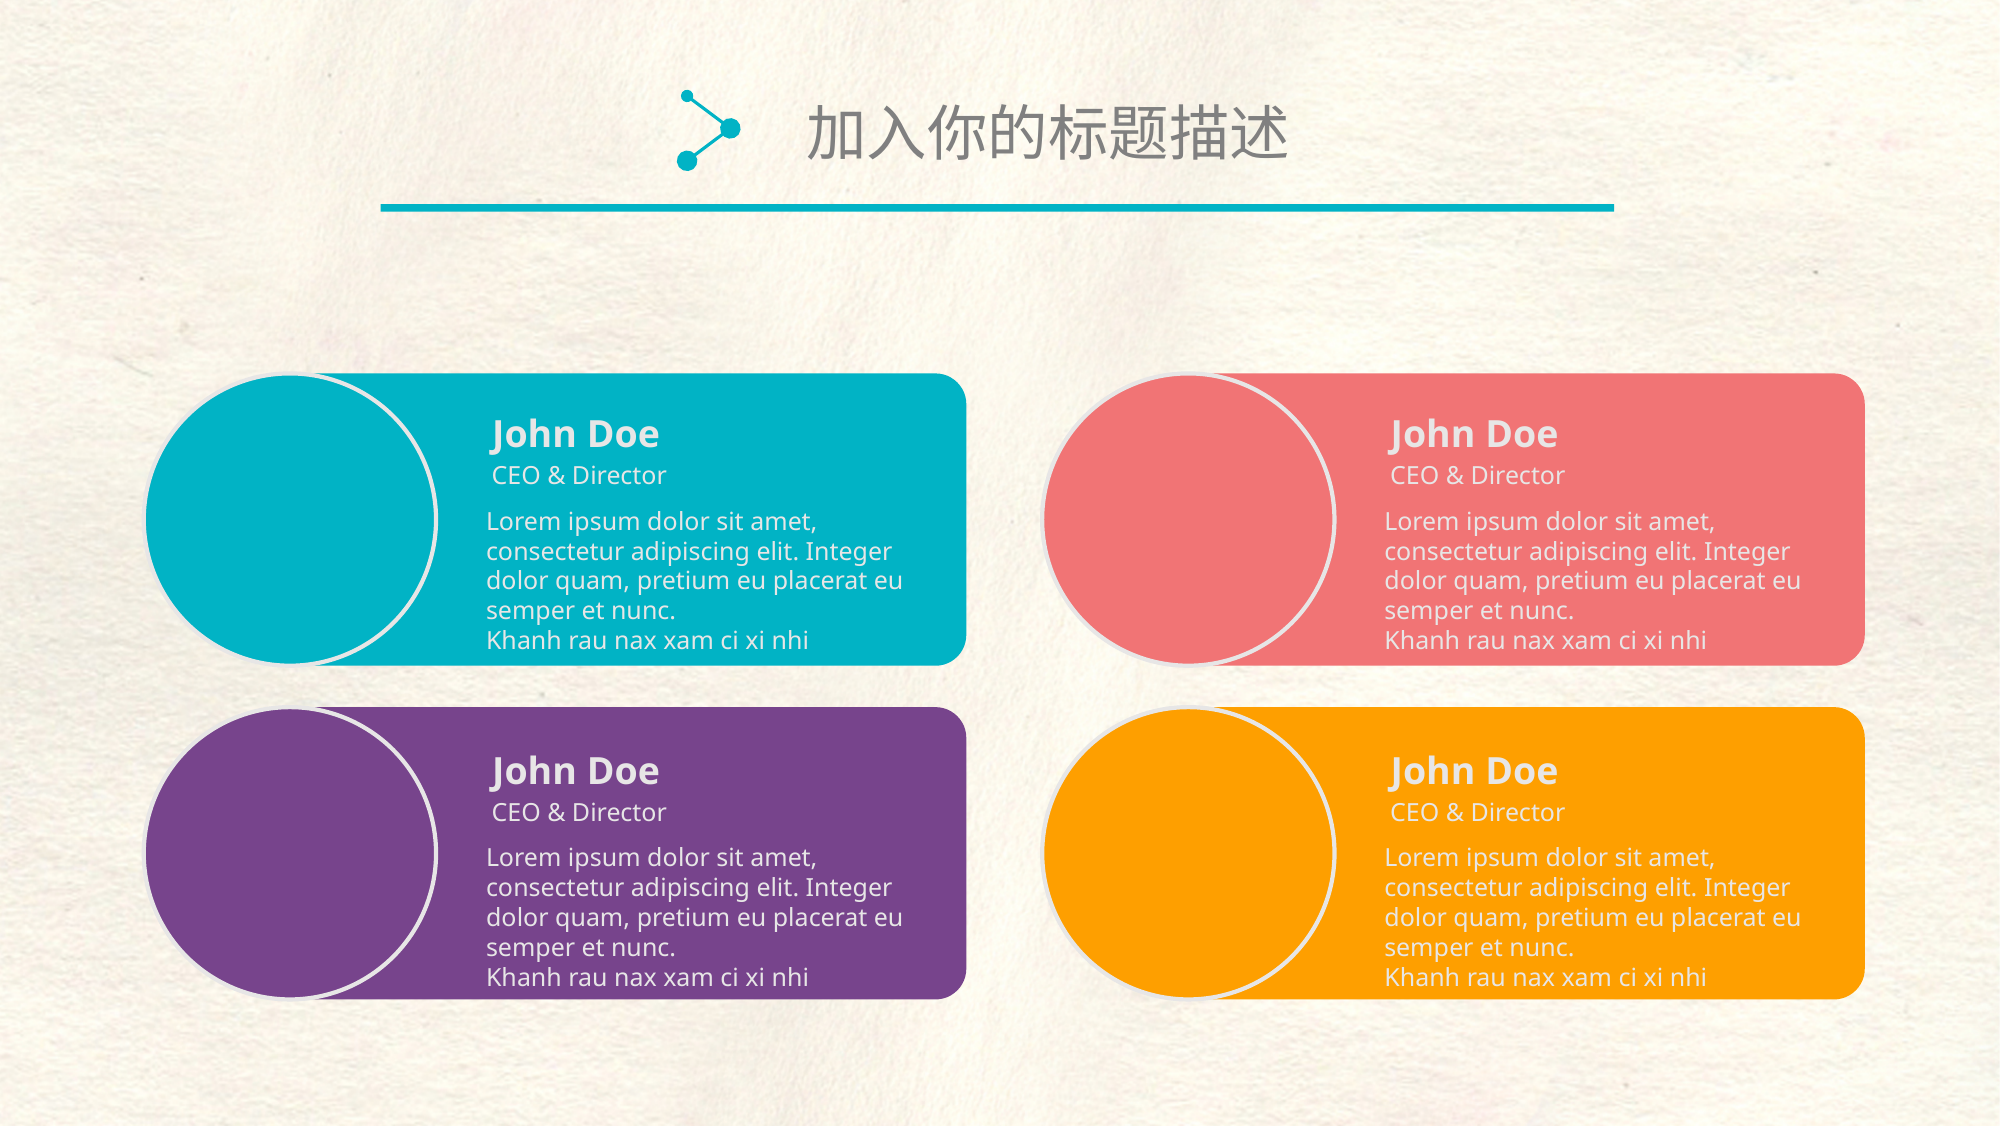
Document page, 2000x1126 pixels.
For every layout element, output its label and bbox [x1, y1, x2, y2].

picture [0, 0, 2000, 1126]
text_box [380, 86, 1615, 212]
text_box [1041, 373, 1865, 666]
text_box [143, 706, 967, 1002]
text_box [143, 373, 967, 666]
text_box [1041, 706, 1866, 1002]
